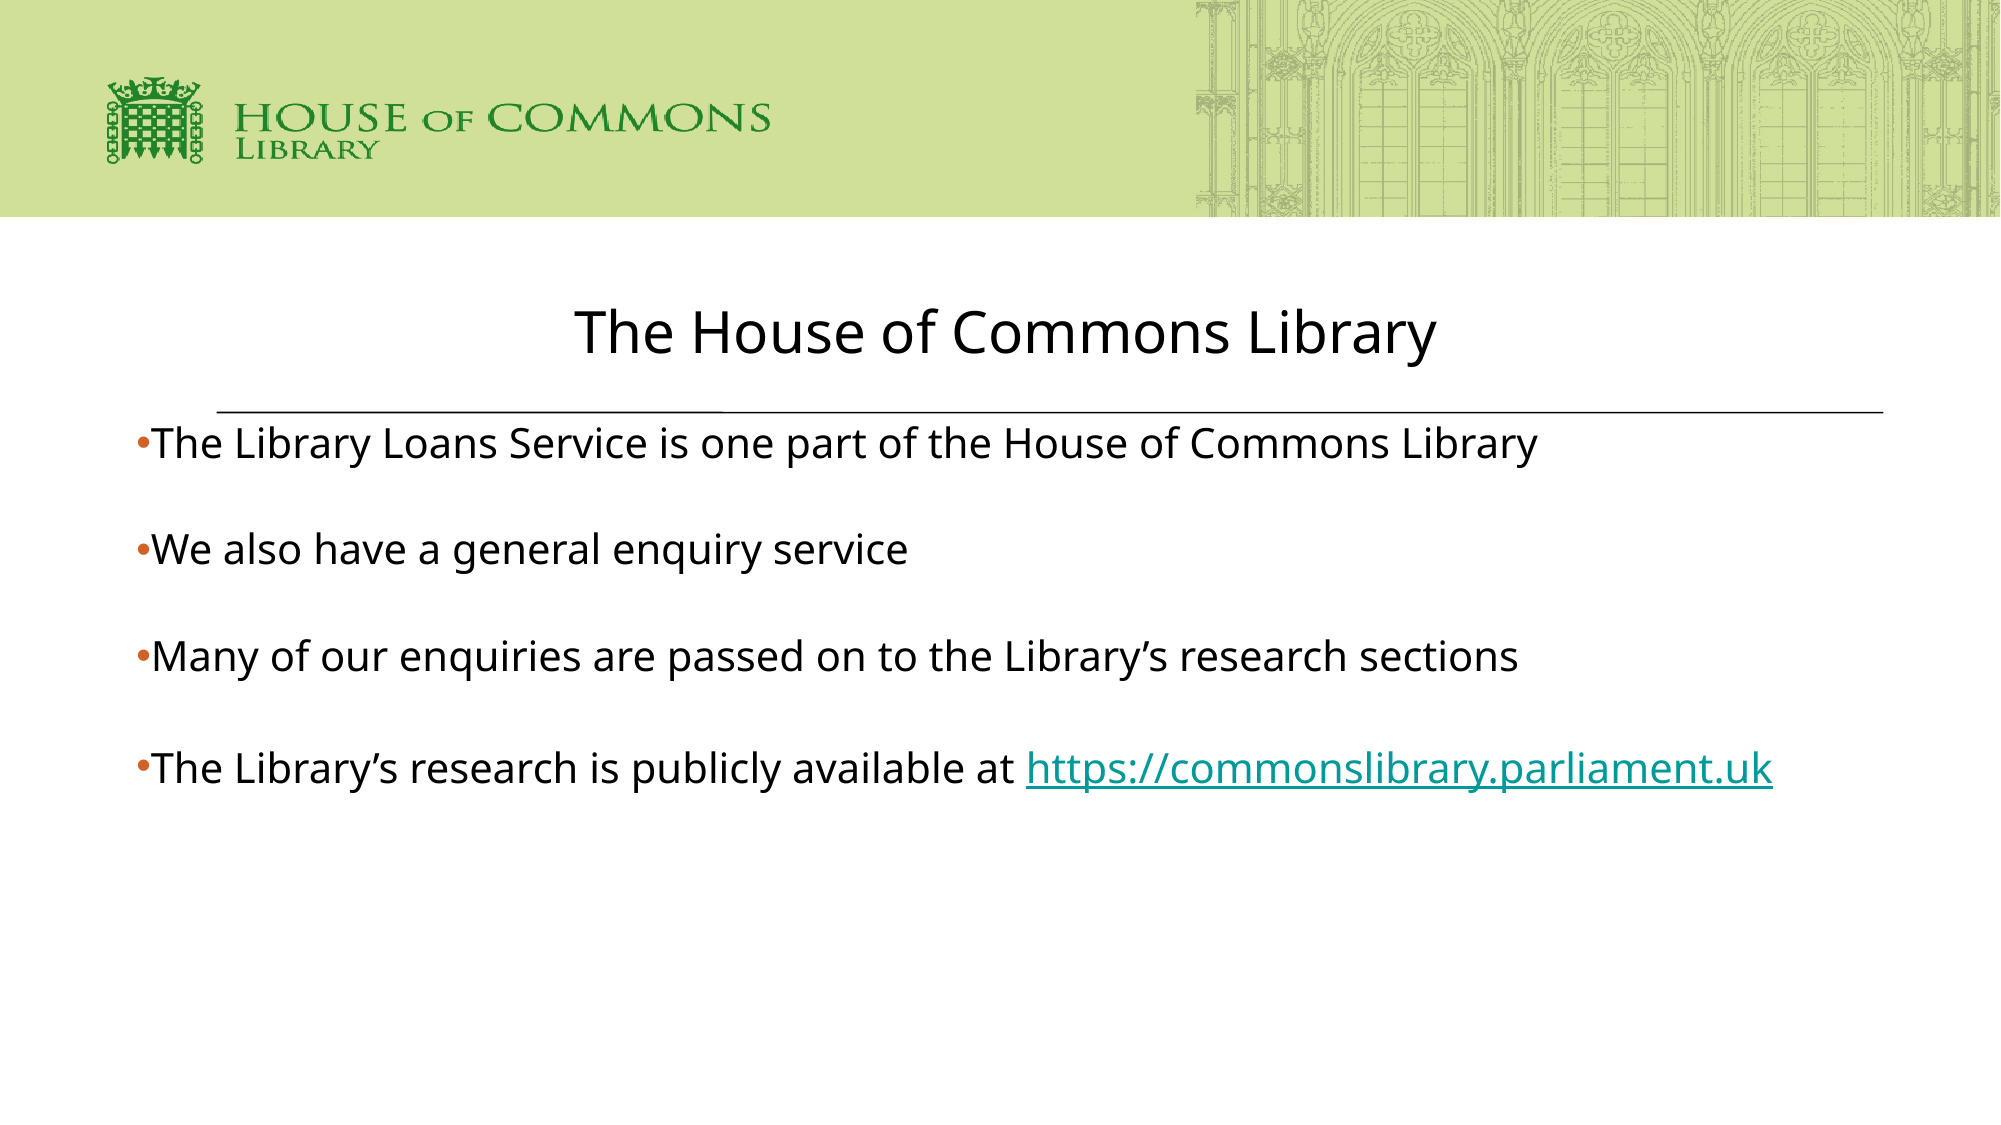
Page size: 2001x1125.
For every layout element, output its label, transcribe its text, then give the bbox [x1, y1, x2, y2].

title The House of Commons Library [91, 289, 1937, 373]
picture [0, 0, 2001, 1125]
subtitle The Library Loans Service is one part of the House of Commons Library We also have a general enquiry service Many of our enquiries are passed on to the Library’s research sections The Library’s research is publicly available at https://commonslibrary.parliament.uk [121, 414, 1954, 1017]
